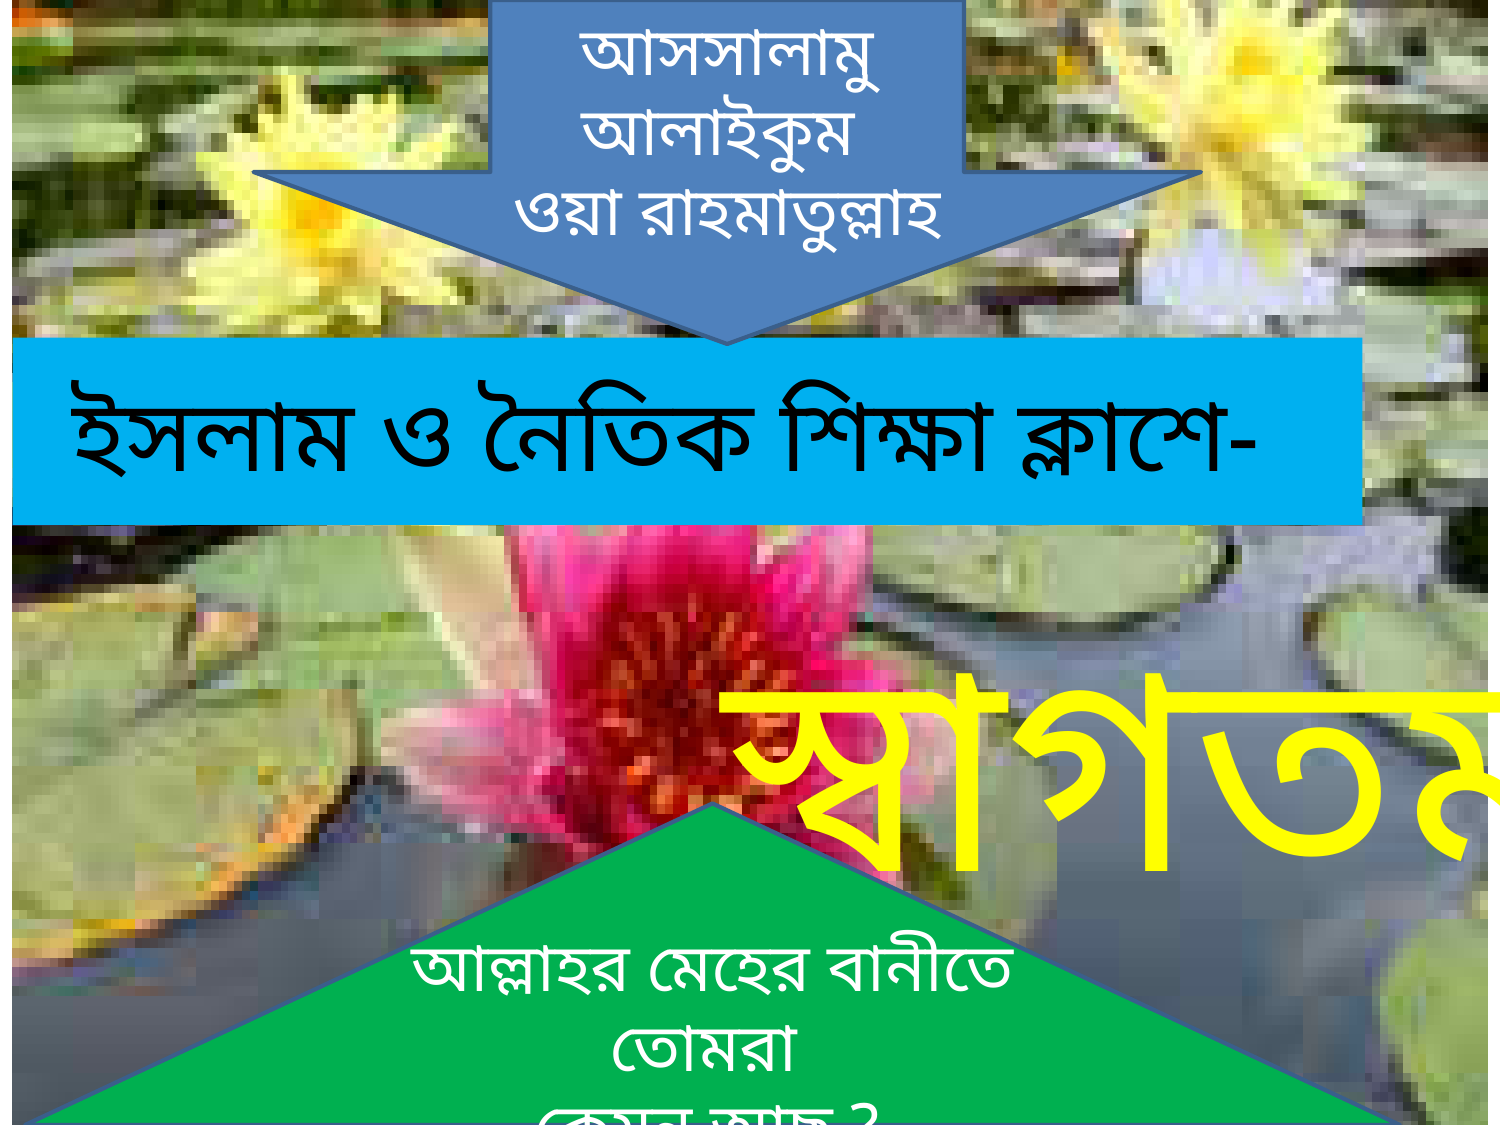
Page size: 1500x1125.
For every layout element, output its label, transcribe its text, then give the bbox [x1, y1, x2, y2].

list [12, 0, 1488, 1125]
text_box স্বাগতম [1491, 662, 1500, 850]
